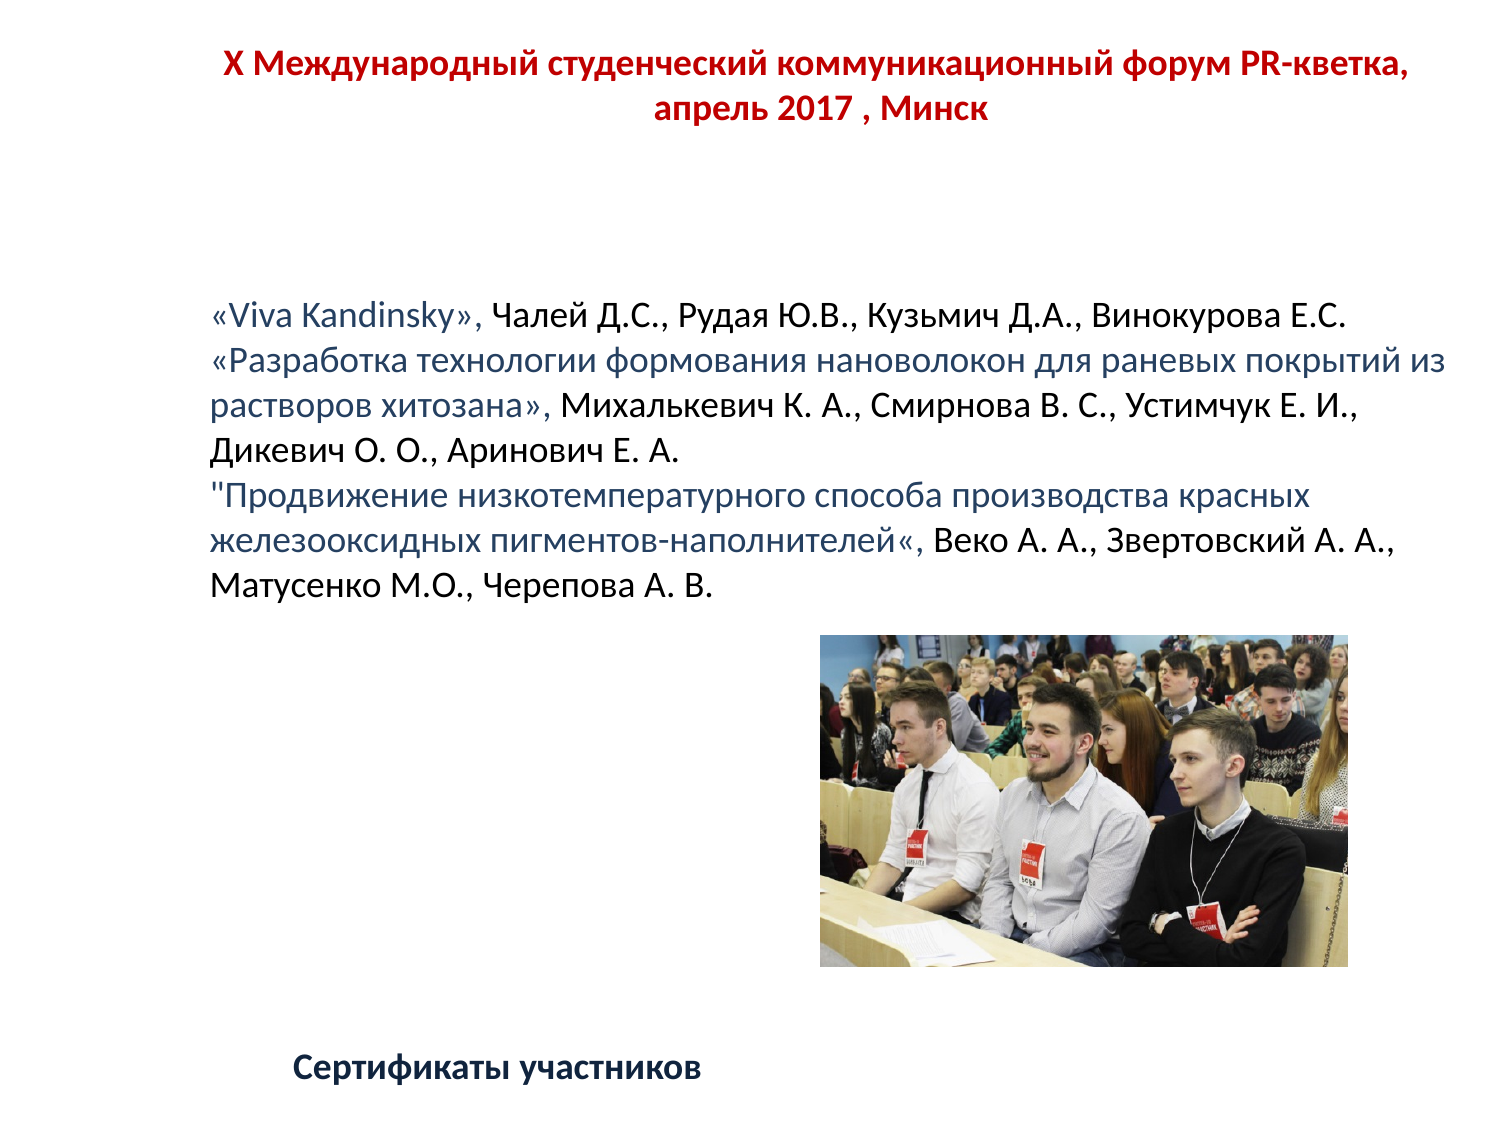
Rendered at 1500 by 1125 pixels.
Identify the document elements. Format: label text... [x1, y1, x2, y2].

picture [820, 635, 1348, 967]
text_box «Viva Kandinsky», Чалей Д.С., Рудая Ю.В., Кузьмич Д.А., Винокурова Е.С. «Разработка технологии формования нановолокон для раневых покрытий из растворов хитозана», Михалькевич К. А., Смирнова В. С., Устимчук Е. И., Дикевич О. О., Аринович Е. А. "Продвижение низкотемпературного способа производства красных железооксидных пигментов-наполнителей«, Веко А. А., Звертовский А. А., Матусенко М.О., Черепова А. В. [194, 282, 1471, 612]
text_box Сертификаты участников [278, 1034, 1490, 1095]
text_box X Международный студенческий коммуникационный форум PR-кветка, апрель 2017 , Минск [147, 30, 1495, 136]
